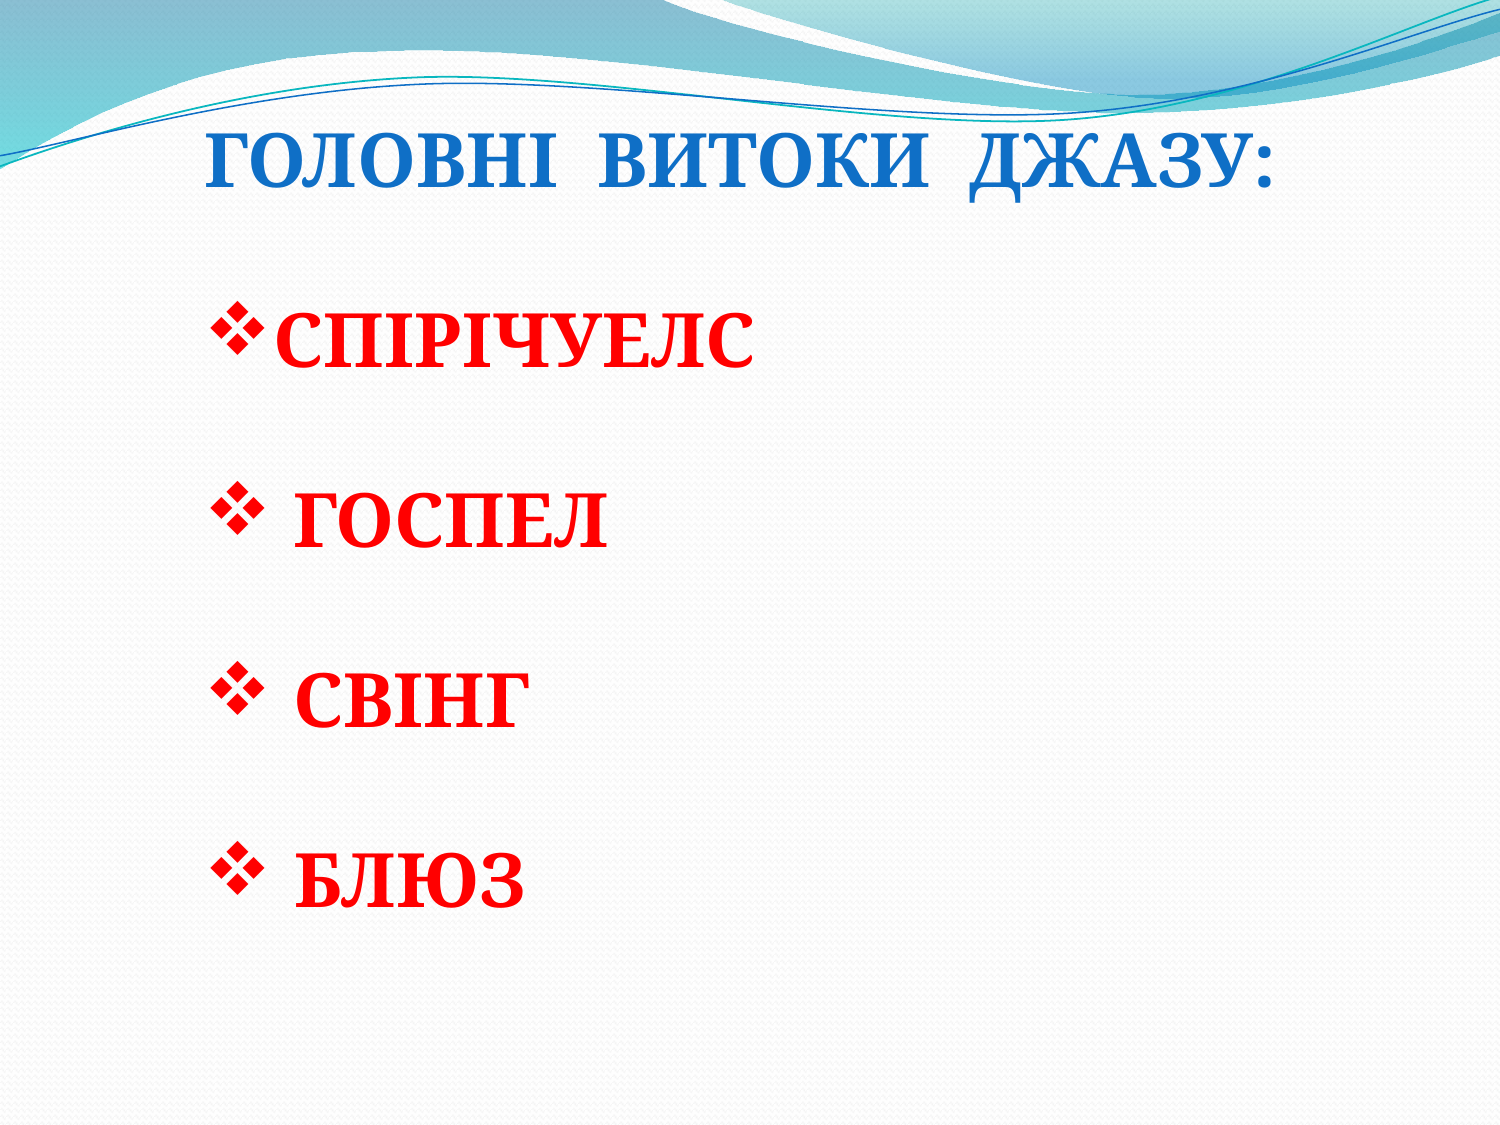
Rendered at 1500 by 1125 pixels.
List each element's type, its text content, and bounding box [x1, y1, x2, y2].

text_box Головні витоки джазу: Спірічуелс госпел свінг блюз [189, 105, 1292, 931]
